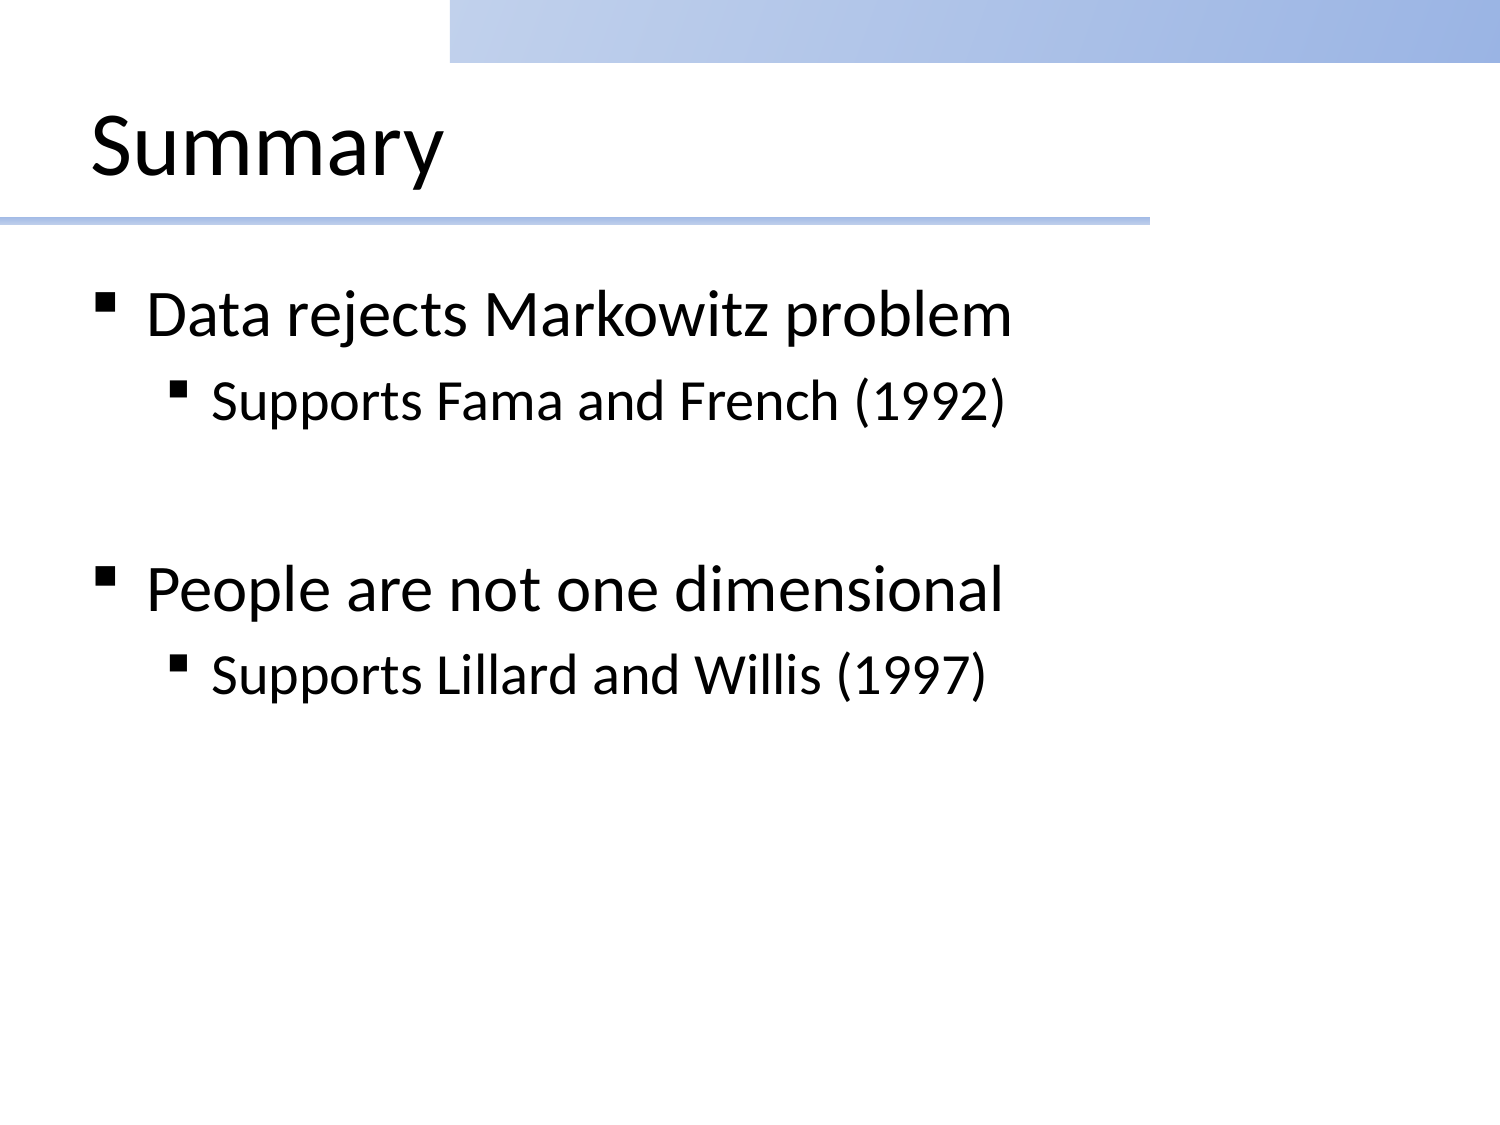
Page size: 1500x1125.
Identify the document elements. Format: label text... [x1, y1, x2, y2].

list Data rejects Markowitz problem Supports Fama and French (1992) People are not one dimensional Supports Lillard and Willis (1997) [75, 262, 1425, 1005]
title Summary [75, 45, 1425, 233]
text_box [449, 0, 1500, 63]
text_box [0, 215, 1152, 227]
